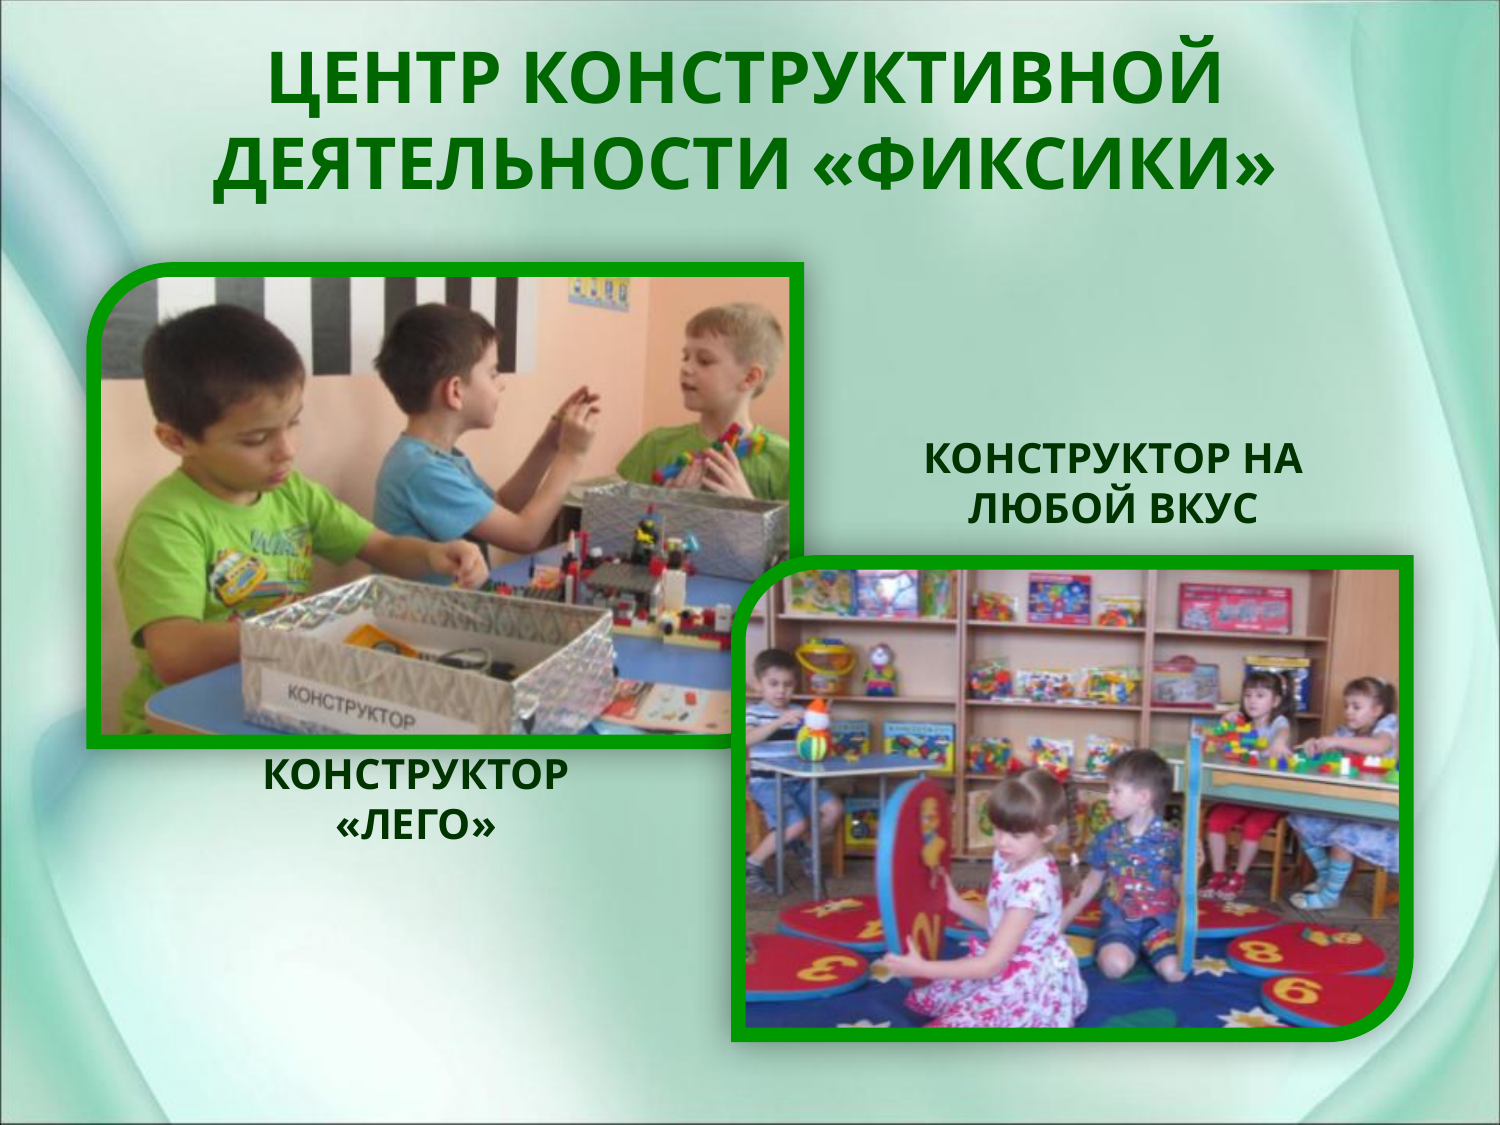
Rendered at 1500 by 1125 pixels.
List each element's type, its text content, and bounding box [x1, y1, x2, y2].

title Центр конструктивной деятельности «Фиксики» [70, 23, 1421, 211]
text_box Конструктор на любой вкус [832, 421, 1395, 539]
text_box Конструктор «Лего» [164, 785, 668, 856]
picture [0, 0, 1500, 1125]
